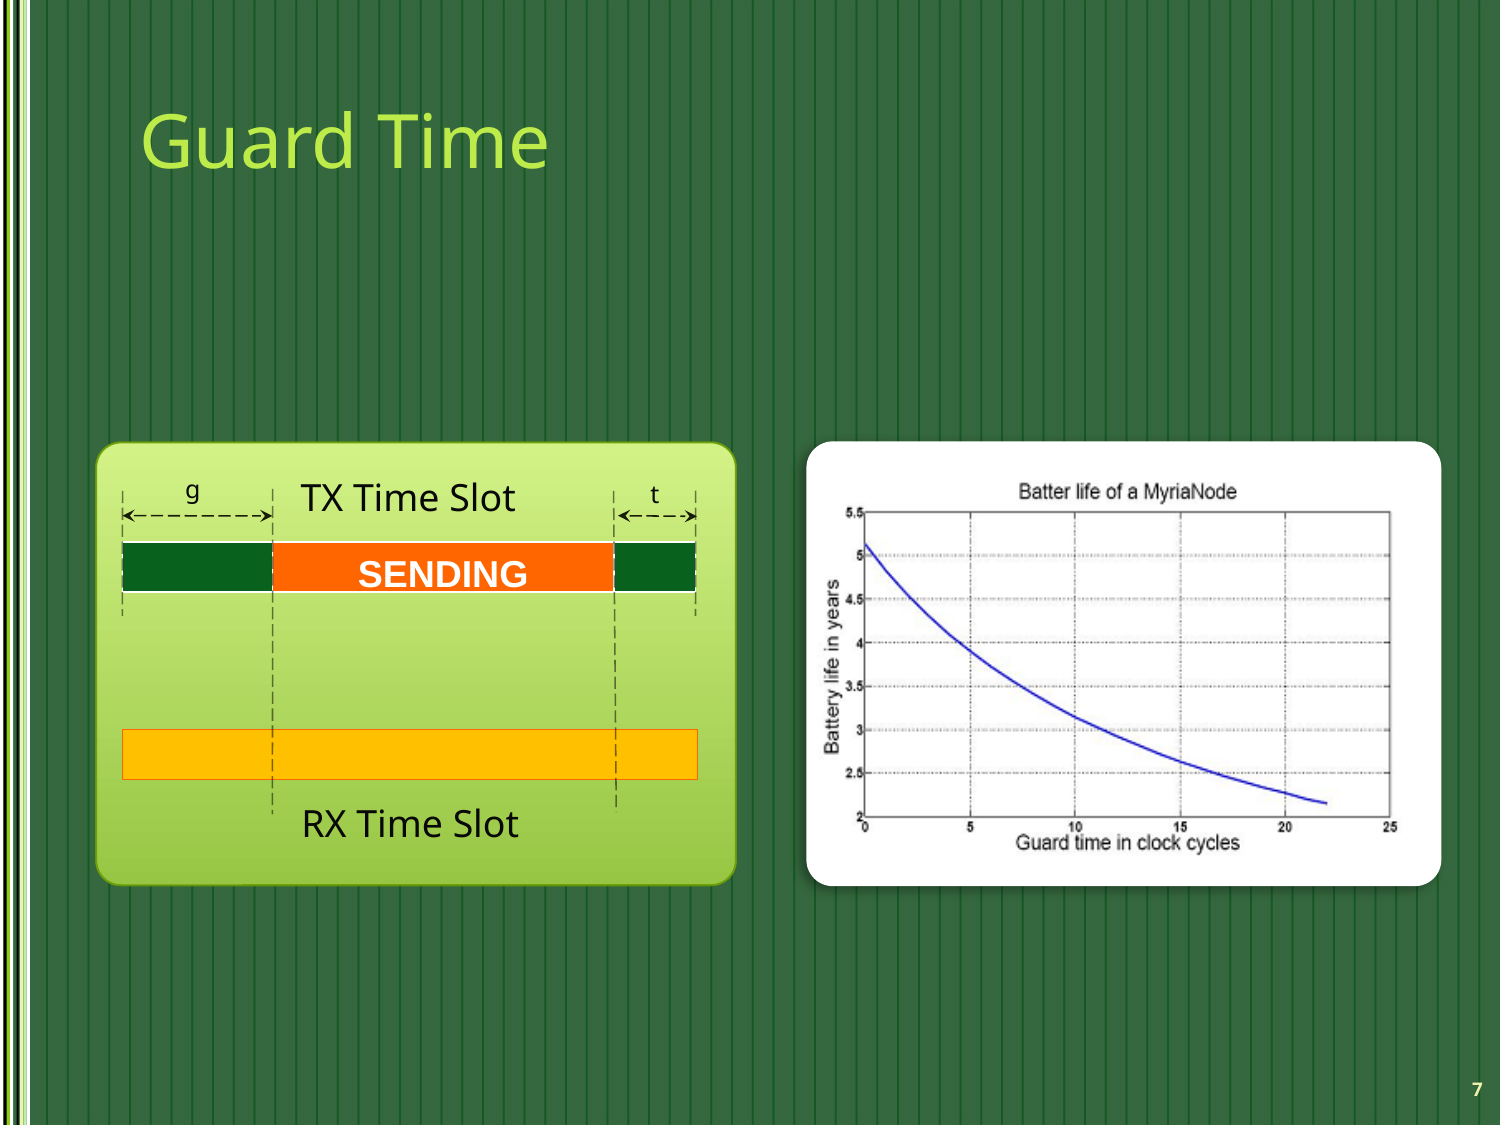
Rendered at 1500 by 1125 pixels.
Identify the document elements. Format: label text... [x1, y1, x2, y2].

text_box [95, 554, 737, 887]
text_box t [635, 470, 675, 515]
text_box TX Time Slot [285, 467, 531, 527]
text_box g [170, 465, 216, 511]
title Guard Time [109, 45, 1340, 233]
text_box [122, 542, 272, 593]
picture [806, 441, 1442, 887]
text_box [95, 441, 737, 553]
slide_number 7 [1422, 1067, 1498, 1113]
text_box [615, 542, 696, 593]
text_box SENDING [272, 542, 615, 593]
text_box RX Time Slot [286, 792, 535, 852]
text_box [122, 729, 698, 780]
